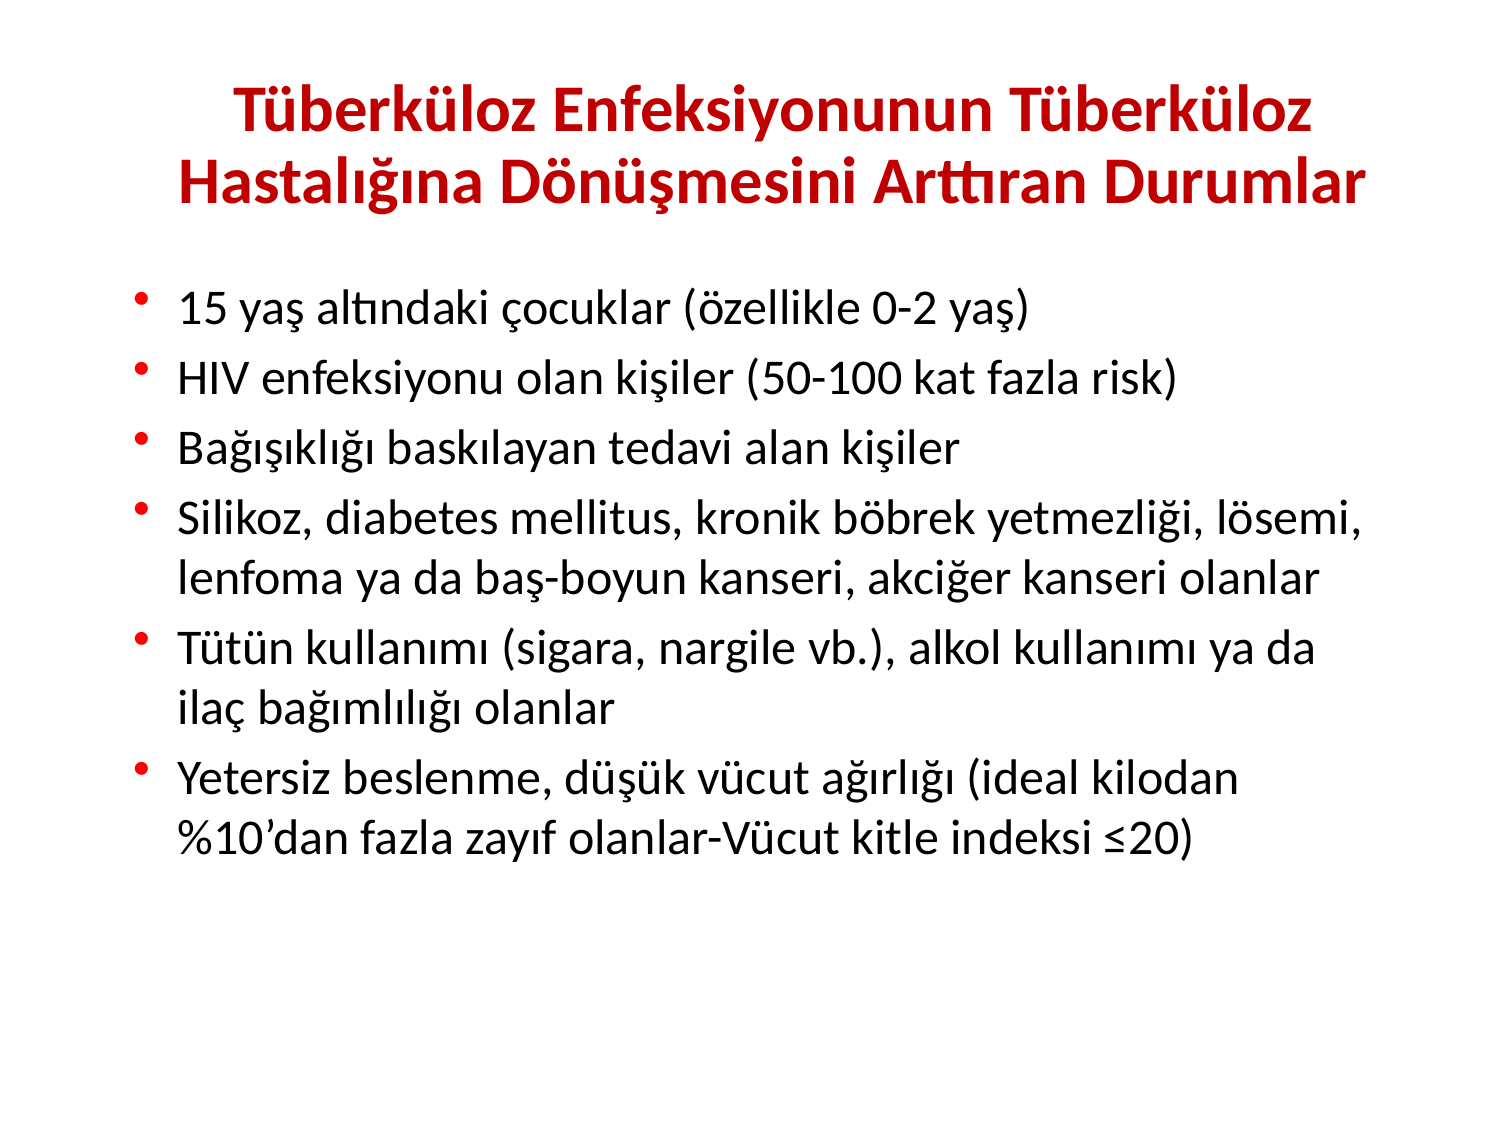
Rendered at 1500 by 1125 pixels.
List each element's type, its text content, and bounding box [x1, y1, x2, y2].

list 15 yaş altındaki çocuklar (özellikle 0-2 yaş) HIV enfeksiyonu olan kişiler (50-100 kat fazla risk) Bağışıklığı baskılayan tedavi alan kişiler Silikoz, diabetes mellitus, kronik böbrek yetmezliği, lösemi, lenfoma ya da baş-boyun kanseri, akciğer kanseri olanlar Tütün kullanımı (sigara, nargile vb.), alkol kullanımı ya da ilaç bağımlılığı olanlar Yetersiz beslenme, düşük vücut ağırlığı (ideal kilodan %10’dan fazla zayıf olanlar-Vücut kitle indeksi ≤20) [118, 267, 1382, 968]
text_box Tüberküloz Enfeksiyonunun Tüberküloz Hastalığına Dönüşmesini Arttıran Durumlar [100, 66, 1447, 225]
